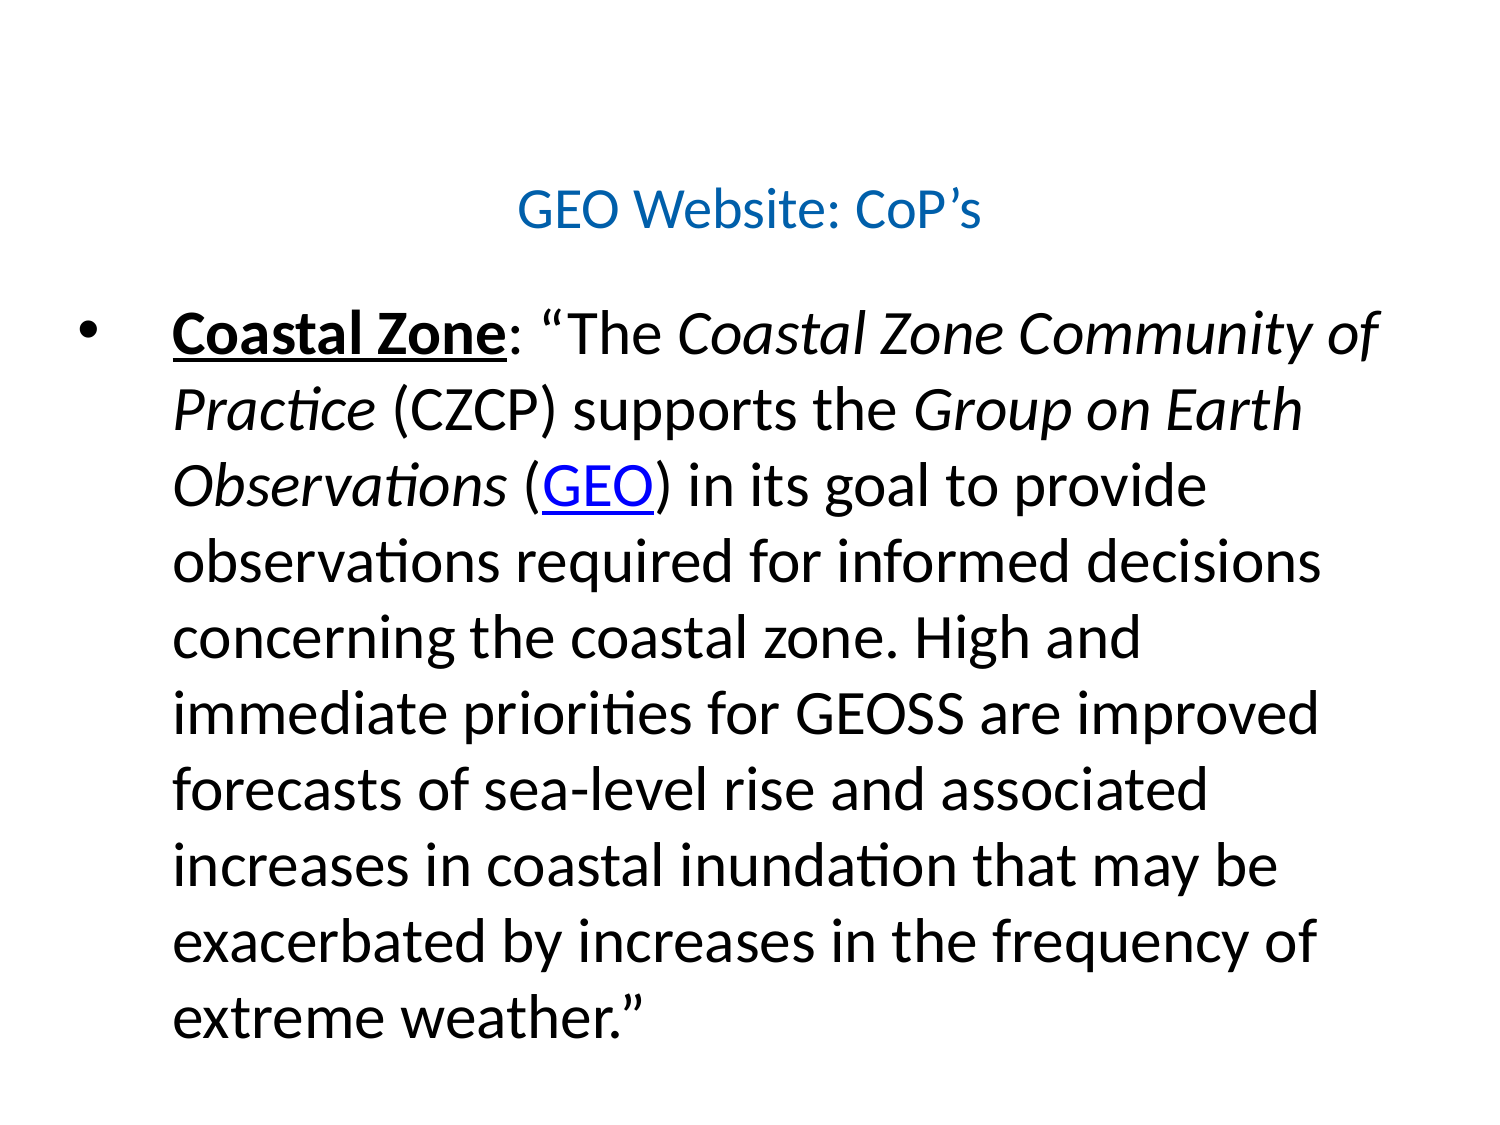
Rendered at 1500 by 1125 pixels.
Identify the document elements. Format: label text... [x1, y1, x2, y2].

list Coastal Zone: “The Coastal Zone Community of Practice (CZCP) supports the Group on Earth Observations (GEO) in its goal to provide observations required for informed decisions concerning the coastal zone. High and immediate priorities for GEOSS are improved forecasts of sea-level rise and associated increases in coastal inundation that may be exacerbated by increases in the frequency of extreme weather.” [62, 283, 1438, 1063]
text_box GEO Website: CoP’s [112, 160, 1388, 250]
